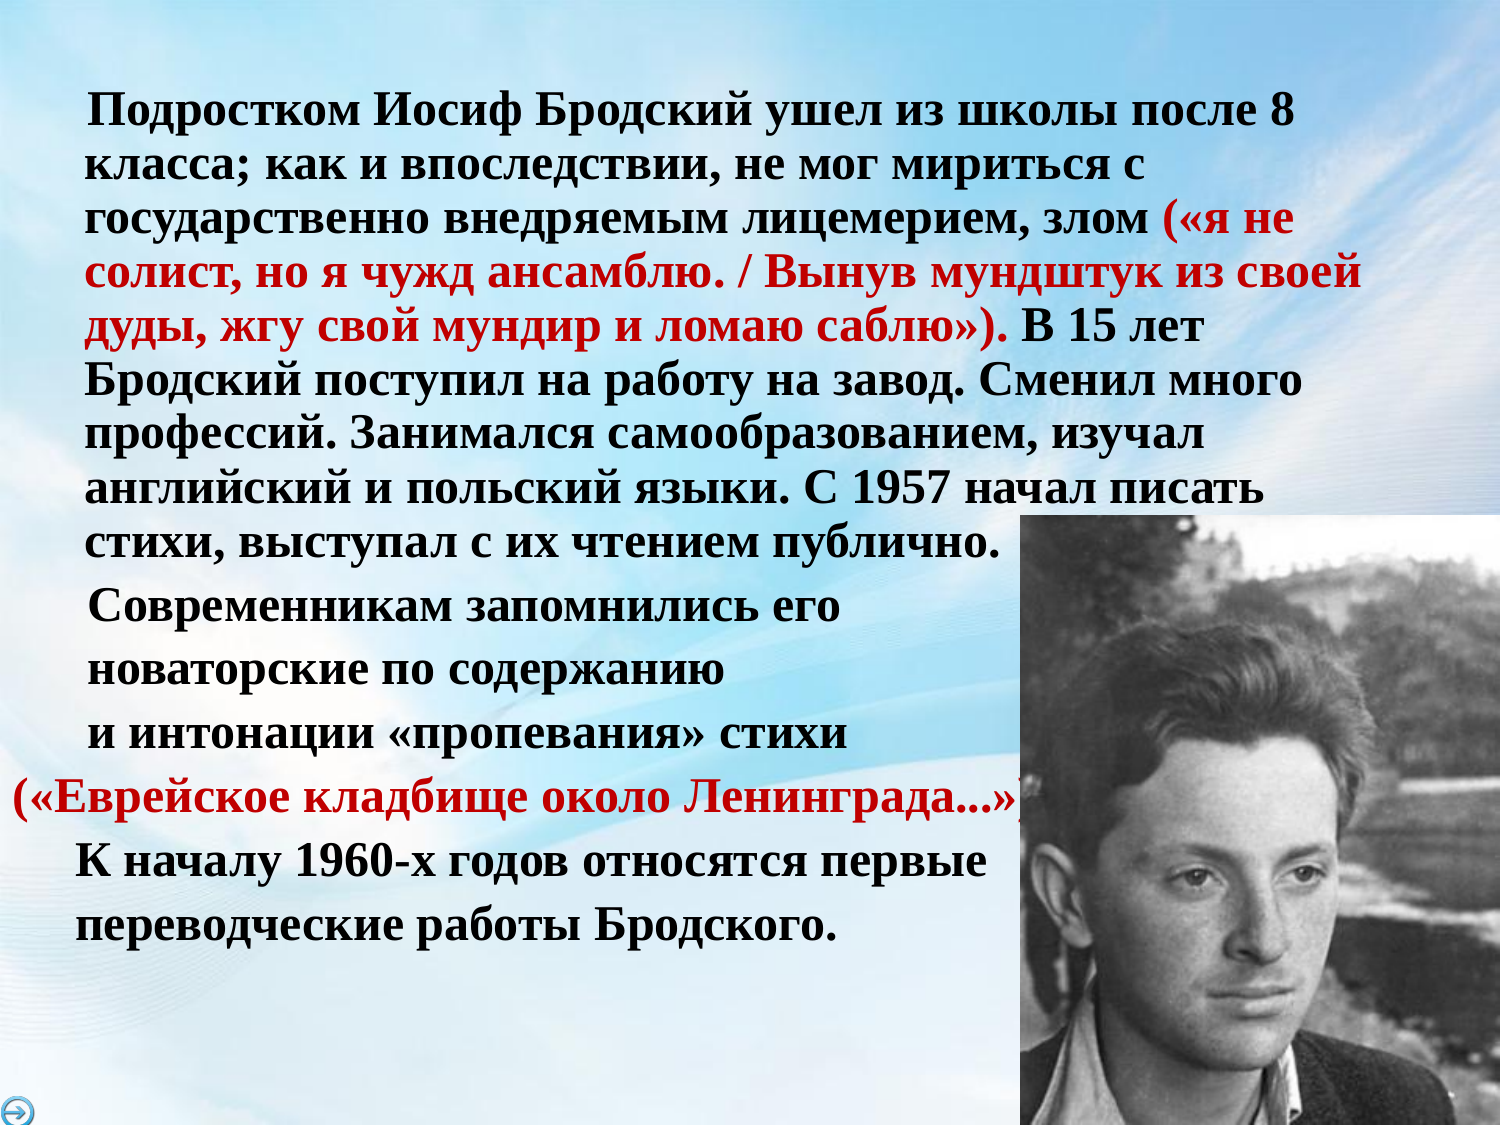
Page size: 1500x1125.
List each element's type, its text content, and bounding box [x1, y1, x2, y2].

list Подростком Иосиф Бродский ушел из школы после 8 класса; как и впоследствии, не мог мириться с государственно внедряемым лицемерием, злом («я не солист, но я чужд ансамблю. / Вынув мундштук из своей дуды, жгу свой мундир и ломаю саблю»). В 15 лет Бродский поступил на работу на завод. Сменил много профессий. Занимался самообразованием, изучал английский и польский языки. С 1957 начал писать стихи, выступал с их чтением публично. Современникам запомнились его новаторские по содержанию и интонации «пропевания» стихи («Еврейское кладбище около Ленинграда...»). К началу 1960-х годов относятся первые переводческие работы Бродского. [0, 81, 1376, 1125]
picture [0, 1095, 36, 1125]
picture [0, 0, 1500, 1125]
